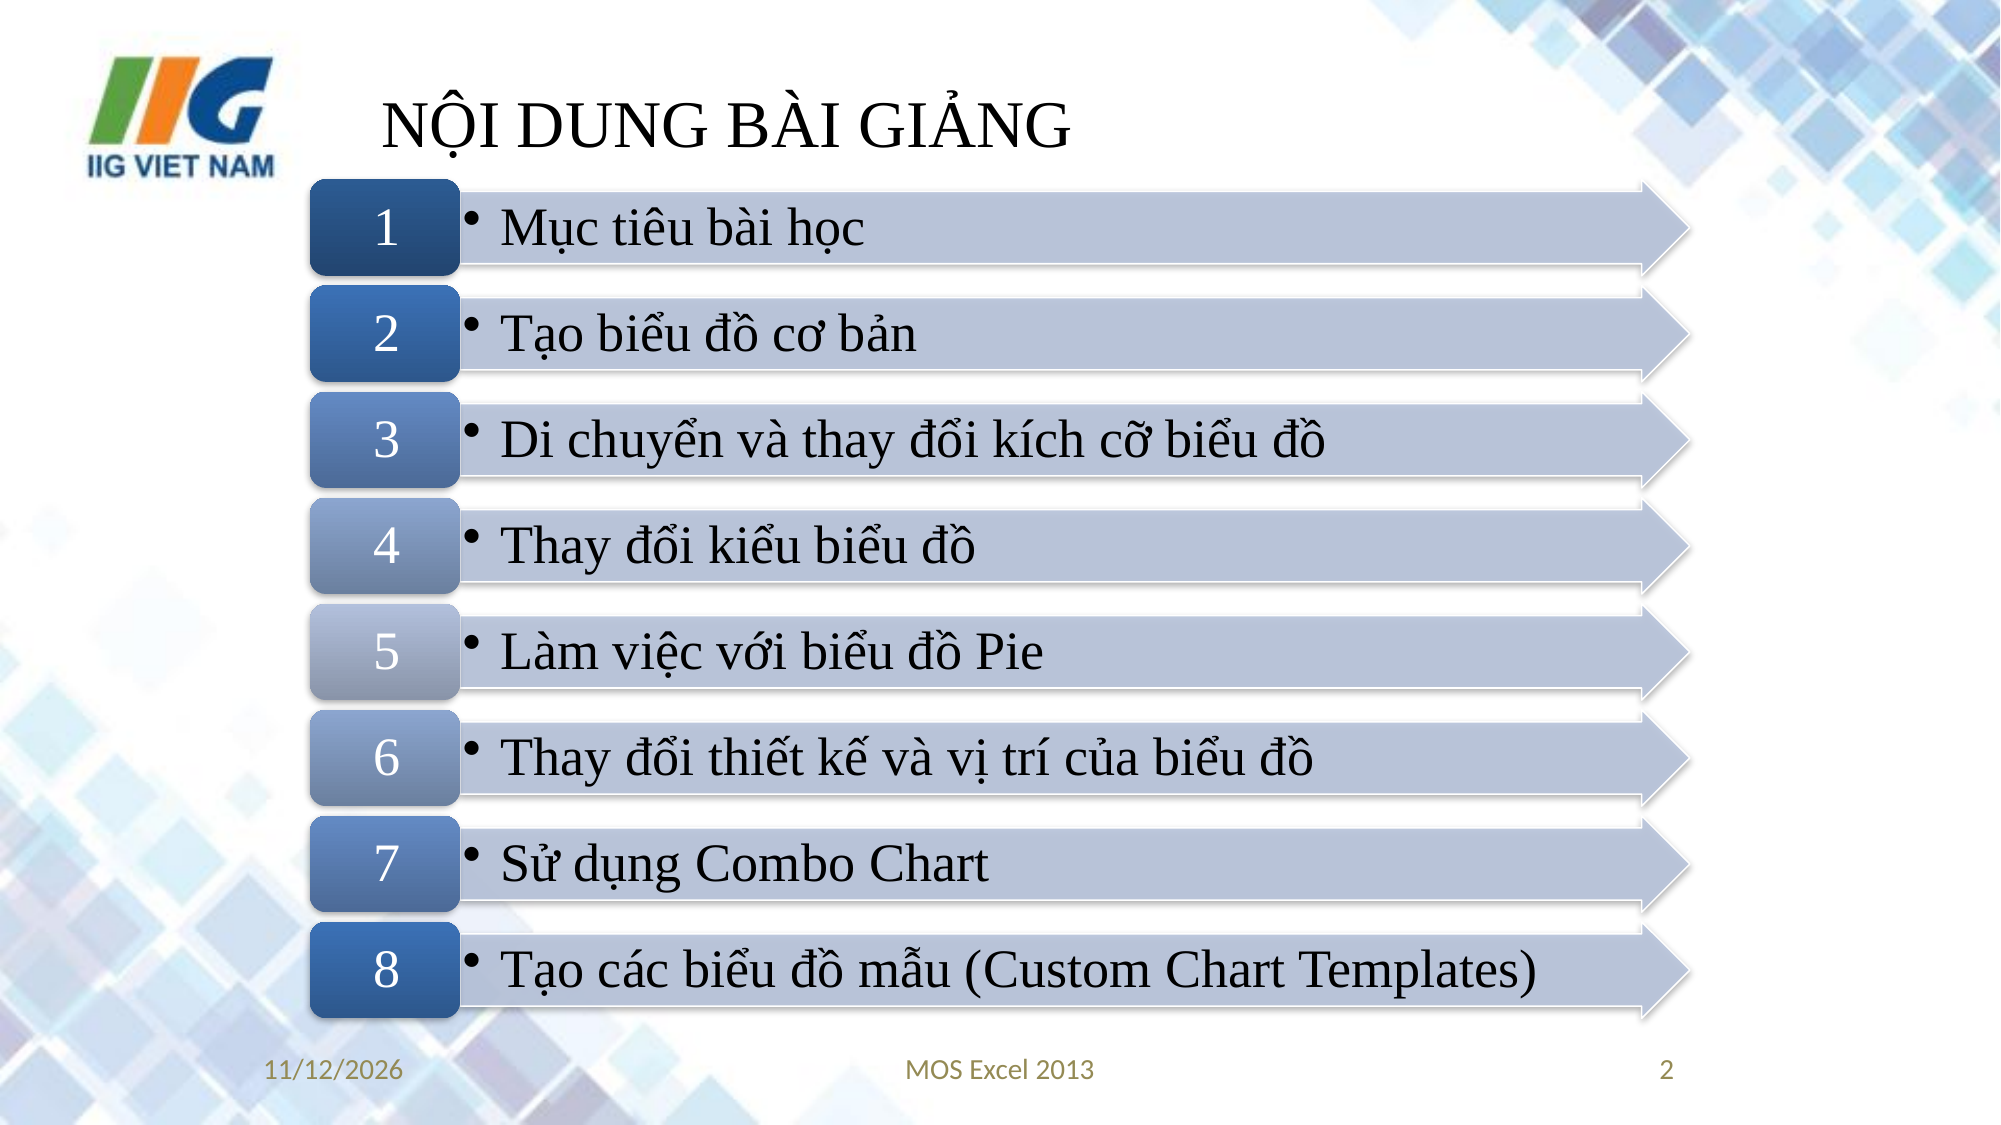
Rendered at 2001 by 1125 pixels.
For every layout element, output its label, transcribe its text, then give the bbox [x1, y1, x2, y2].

picture [0, 0, 2001, 1125]
slide_number 2 [1433, 1042, 1900, 1103]
title NỘI DUNG BÀI GIẢNG [366, 62, 1900, 180]
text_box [187, 178, 1813, 1019]
footer MOS Excel 2013 [683, 1042, 1317, 1103]
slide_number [99, 1042, 567, 1103]
